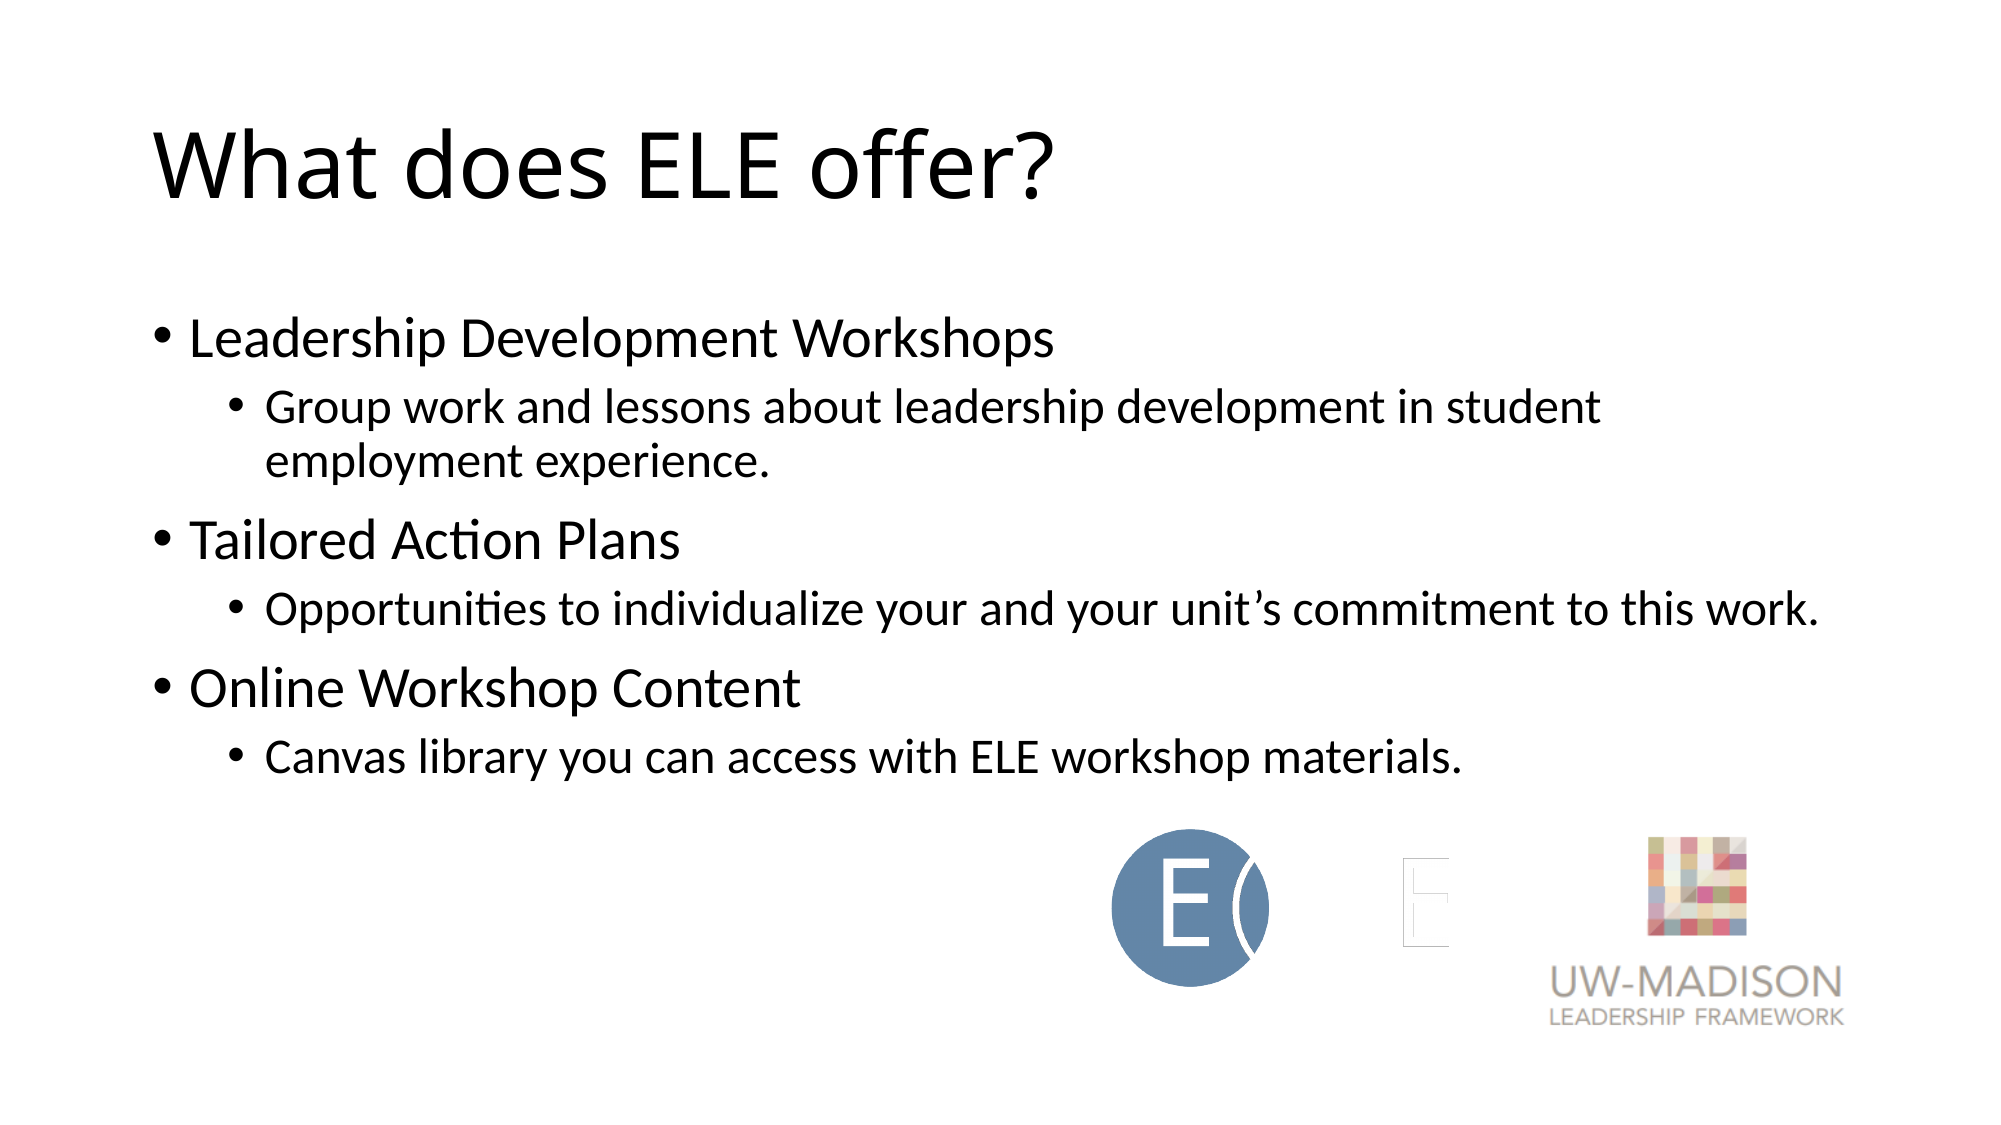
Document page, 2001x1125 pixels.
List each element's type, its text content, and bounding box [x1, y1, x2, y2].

list Leadership Development Workshops Group work and lessons about leadership development in student employment experience. Tailored Action Plans Opportunities to individualize your and your unit’s commitment to this work. Online Workshop Content Canvas library you can access with ELE workshop materials. [137, 299, 1863, 1014]
title What does ELE offer? [137, 59, 1863, 278]
